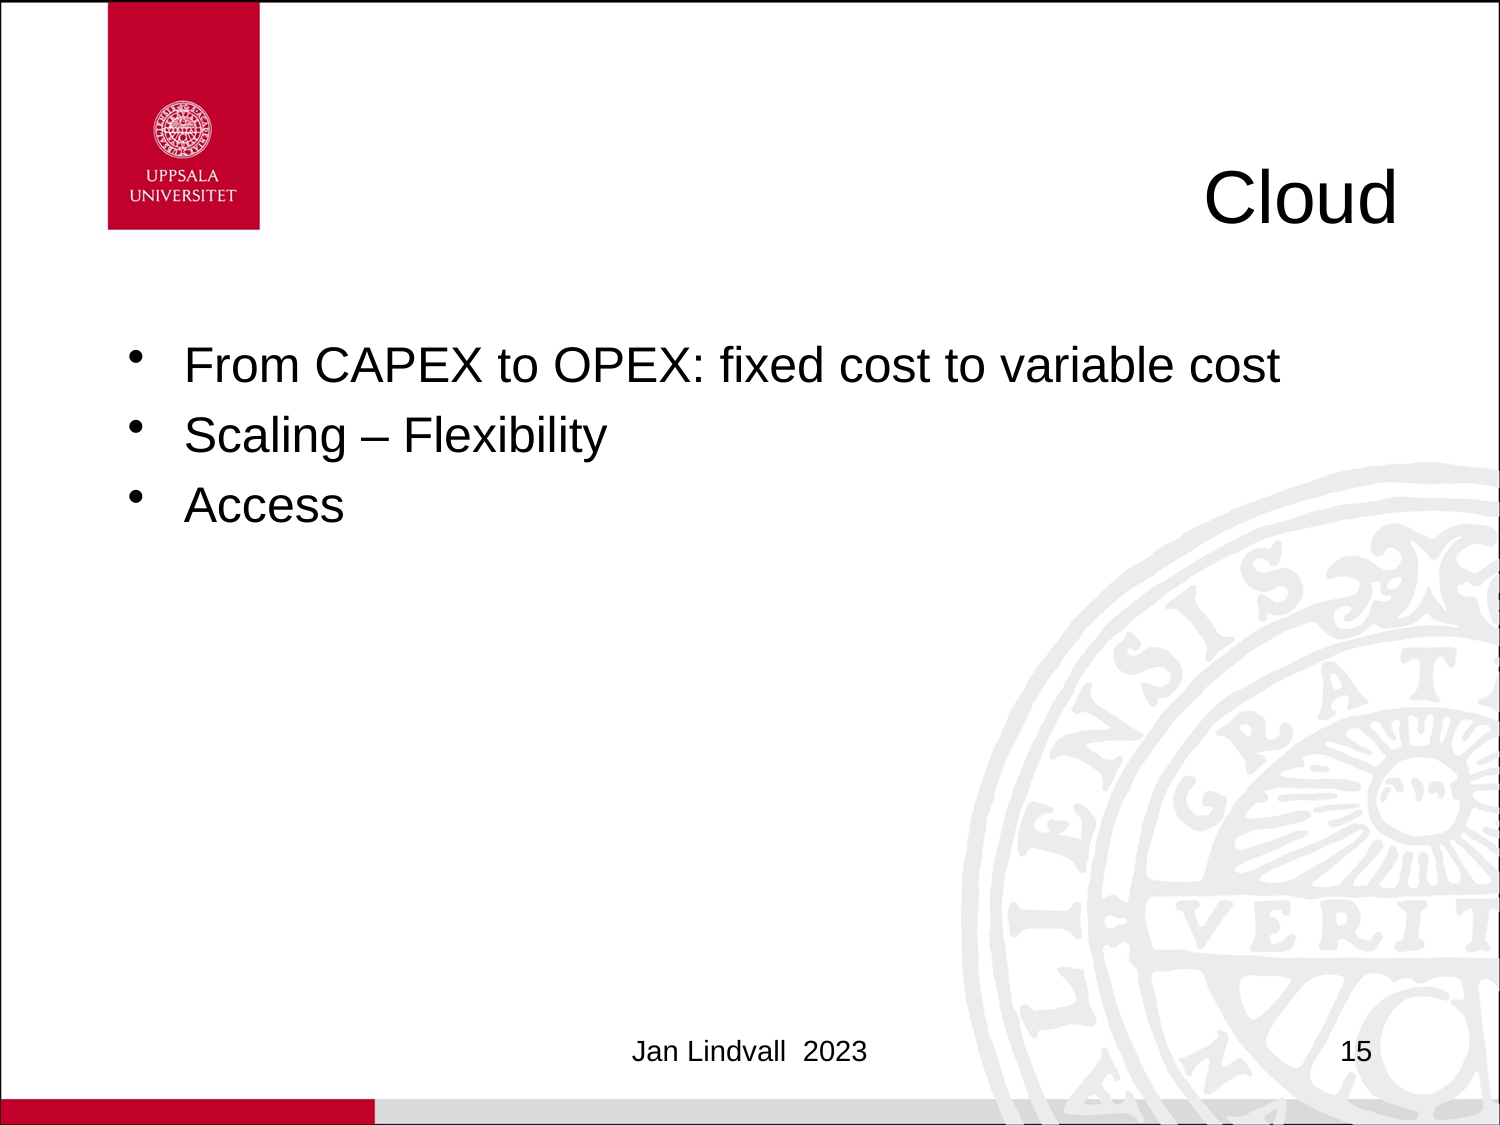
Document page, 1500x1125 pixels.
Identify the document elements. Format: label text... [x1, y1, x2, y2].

list From CAPEX to OPEX: fixed cost to variable cost Scaling – Flexibility Access [112, 324, 1436, 1000]
footer Jan Lindvall 2023 [512, 1024, 988, 1101]
slide_number 15 [1074, 1024, 1388, 1101]
picture [0, 0, 1500, 1125]
title Cloud [289, 99, 1436, 288]
